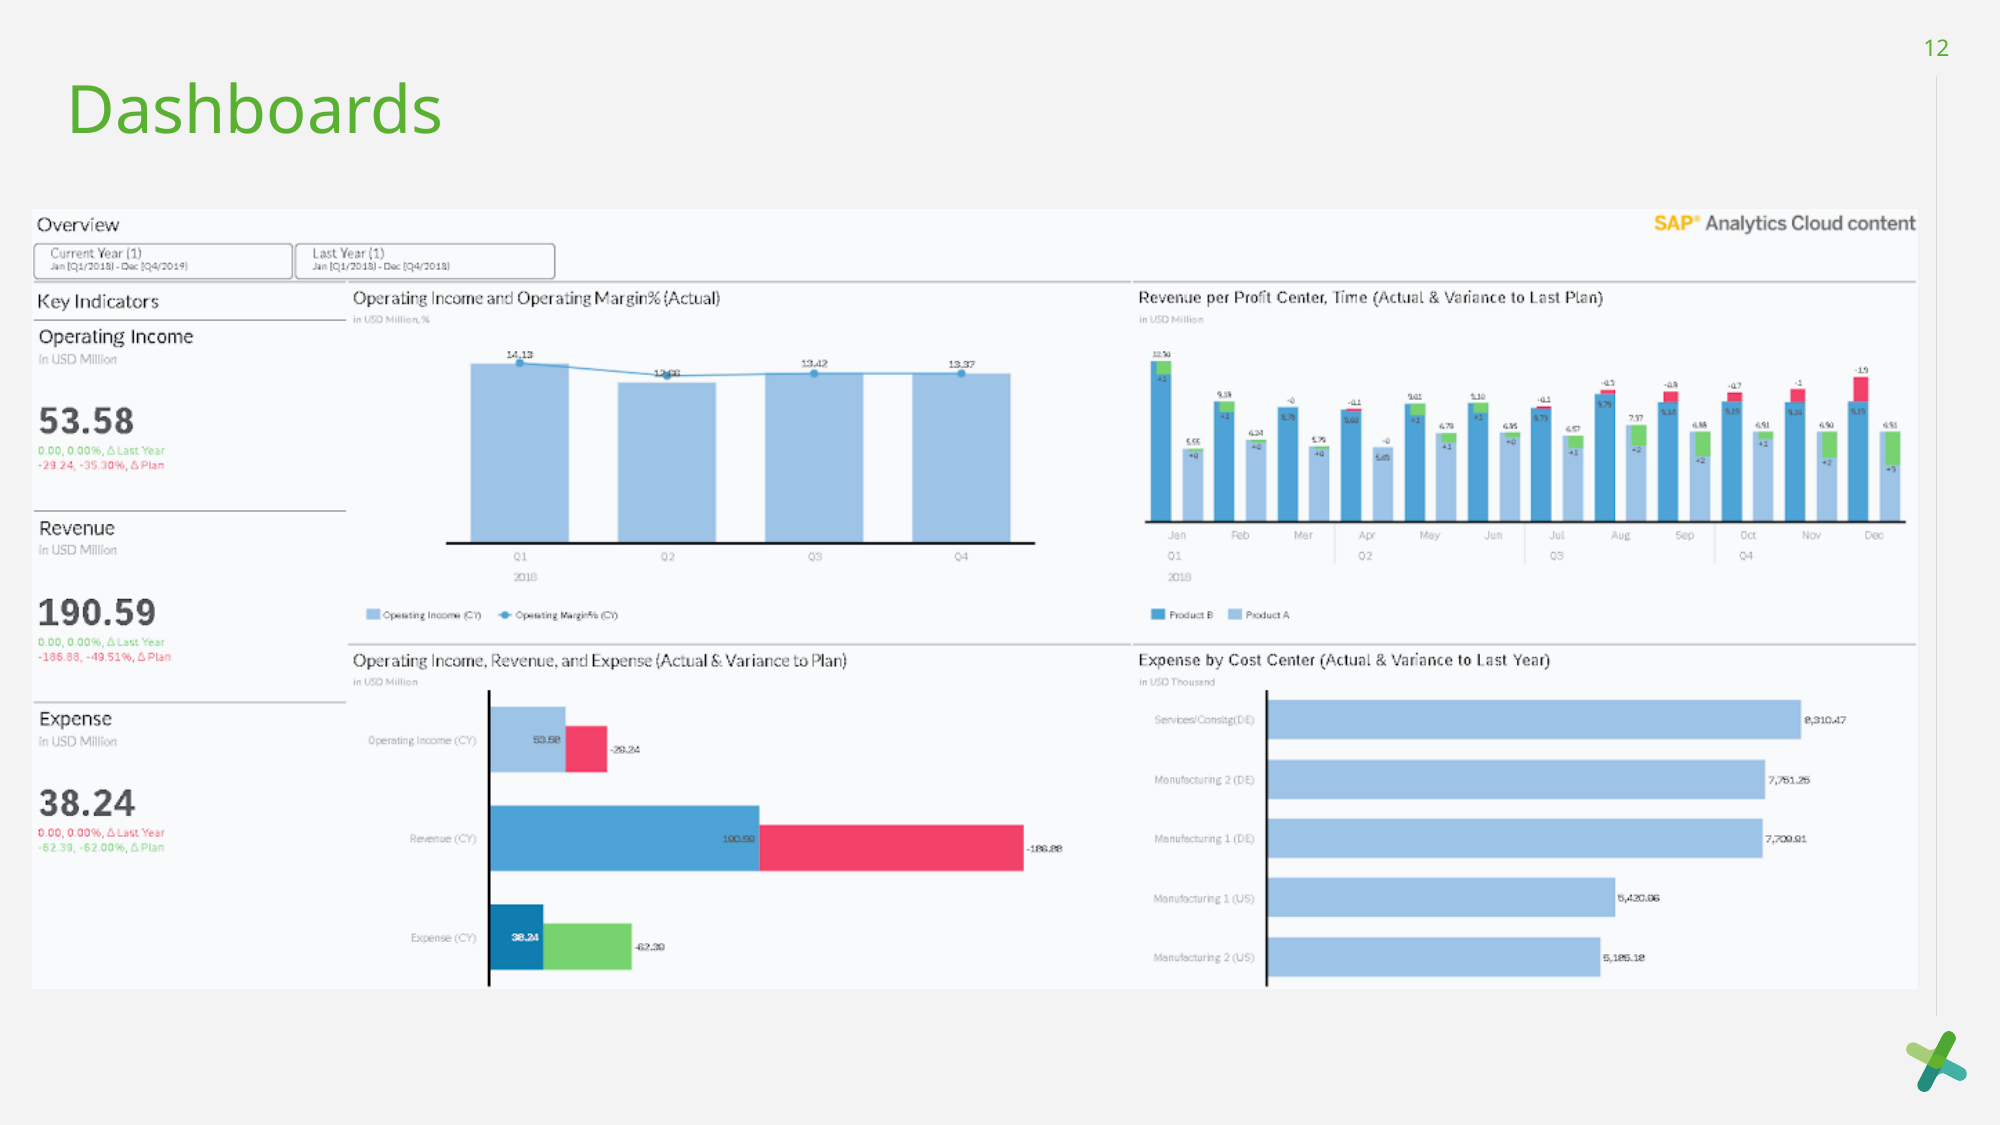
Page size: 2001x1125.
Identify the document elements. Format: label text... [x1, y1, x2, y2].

picture [1906, 1031, 1967, 1092]
picture [32, 209, 1918, 989]
title Dashboards [66, 66, 1827, 206]
